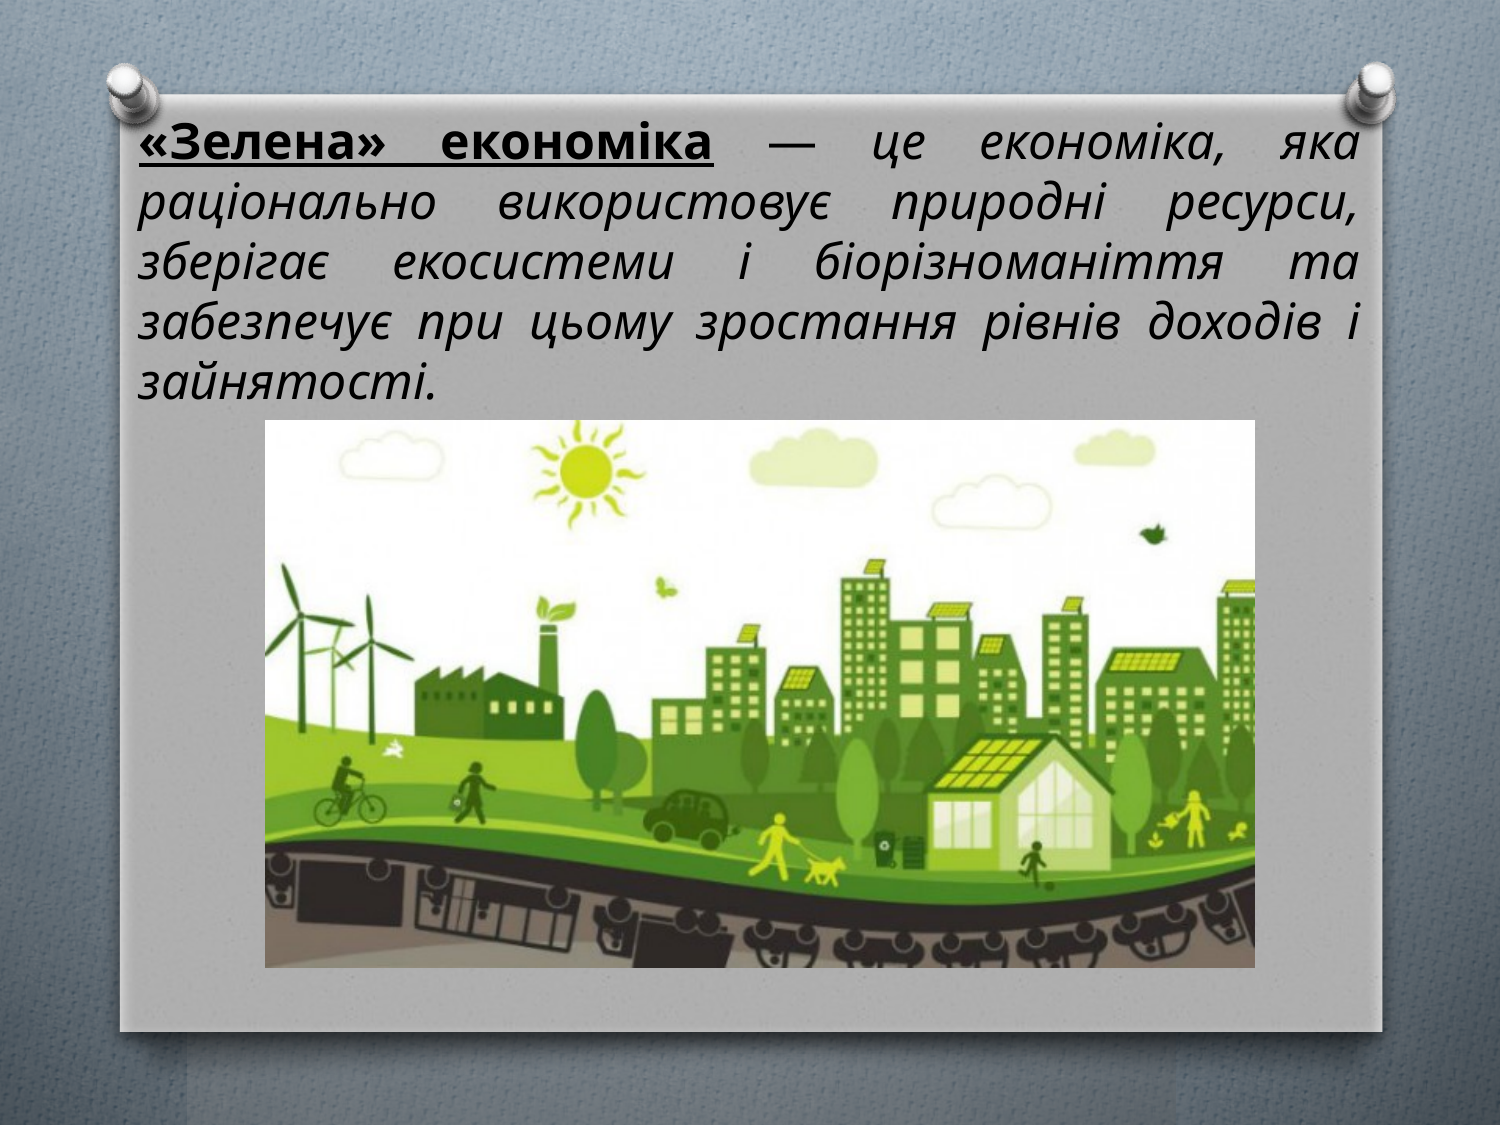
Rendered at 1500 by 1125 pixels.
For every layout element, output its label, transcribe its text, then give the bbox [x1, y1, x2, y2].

picture [1317, 35, 1439, 146]
picture [75, 29, 198, 137]
list «Зелена» економіка — це економіка, яка раціонально використовує природні ресурси, зберігає екосистеми і біорізноманіття та забезпечує при цьому зростання рівнів доходів і зайнятості. [123, 101, 1376, 1012]
picture [265, 420, 1255, 968]
